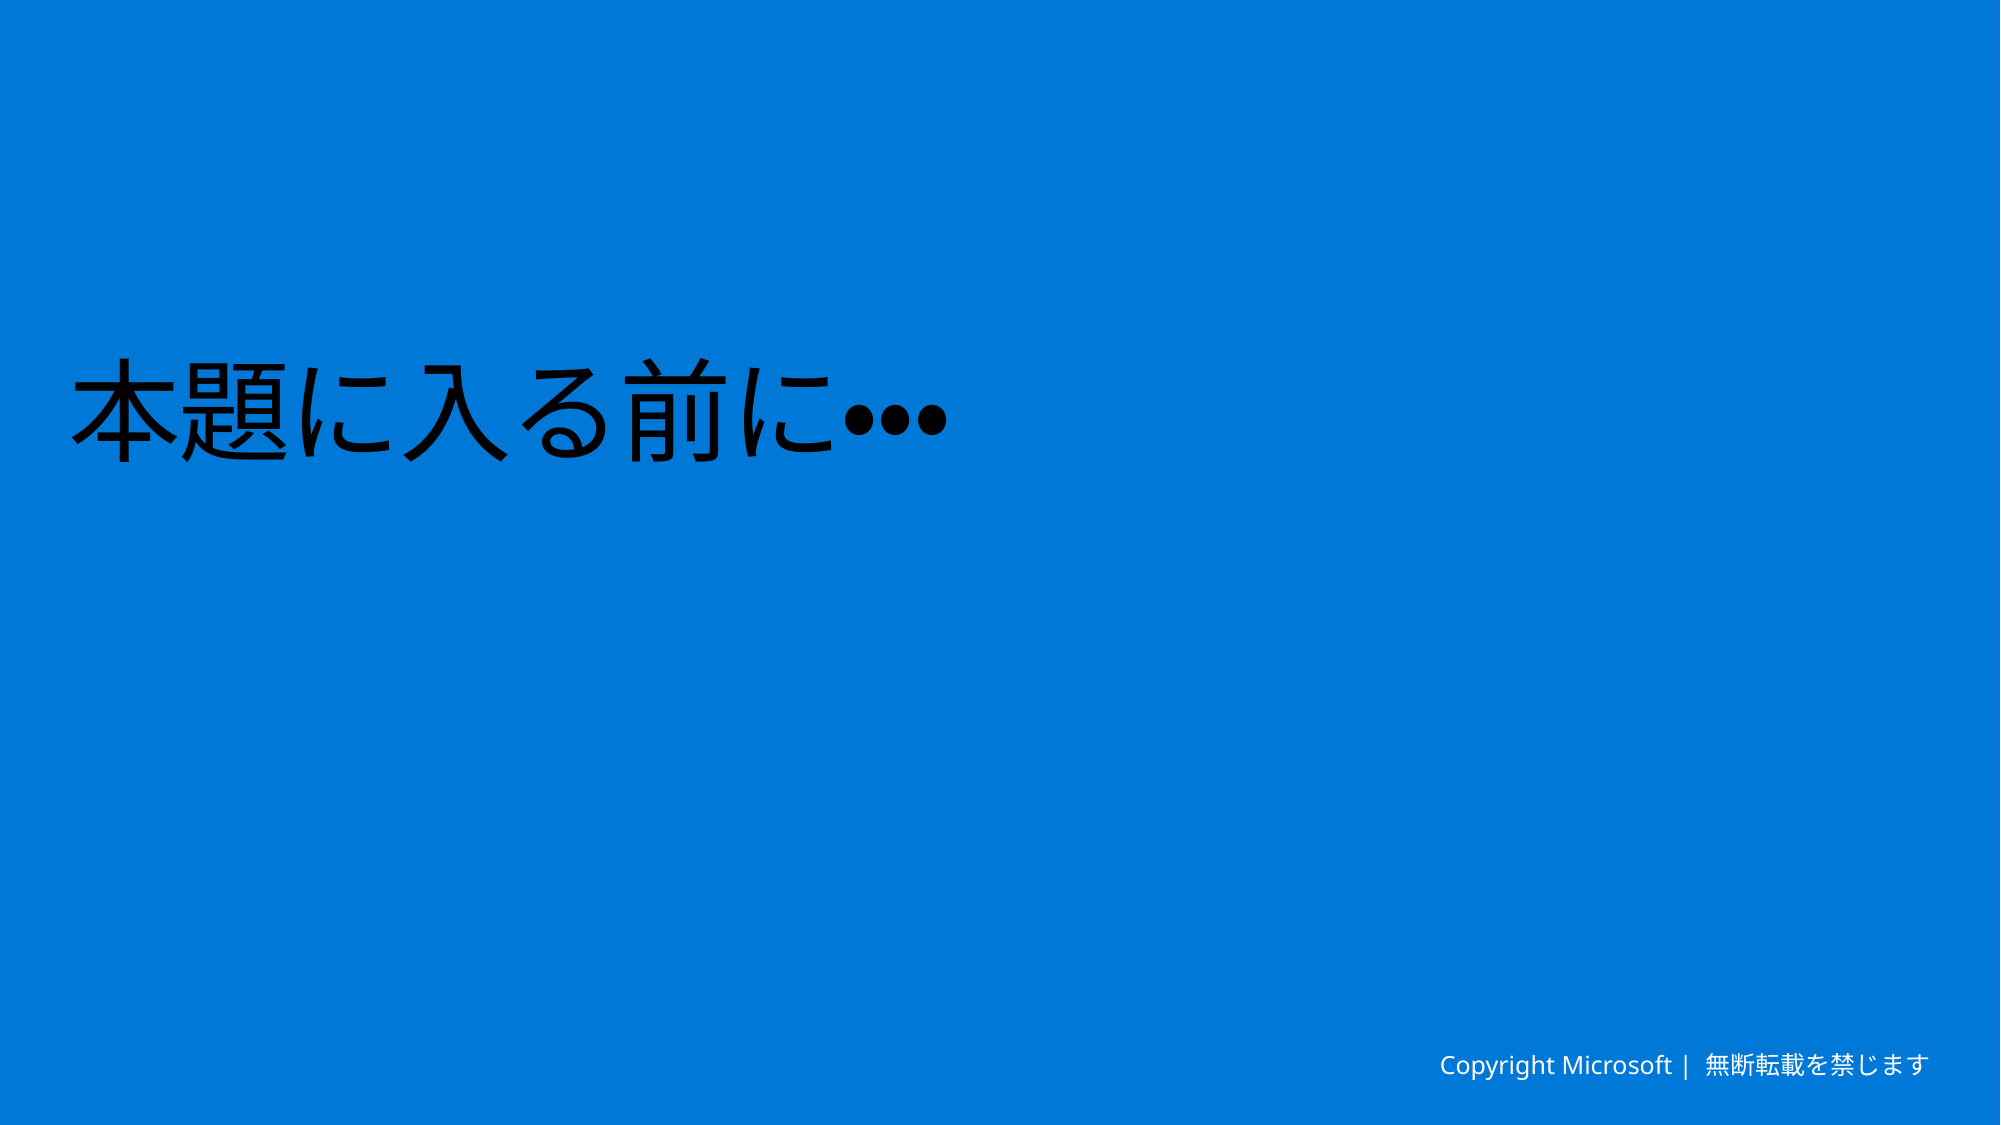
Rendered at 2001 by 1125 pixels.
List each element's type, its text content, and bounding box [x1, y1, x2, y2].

title 本題に入る前に・・・ [44, 341, 1956, 497]
